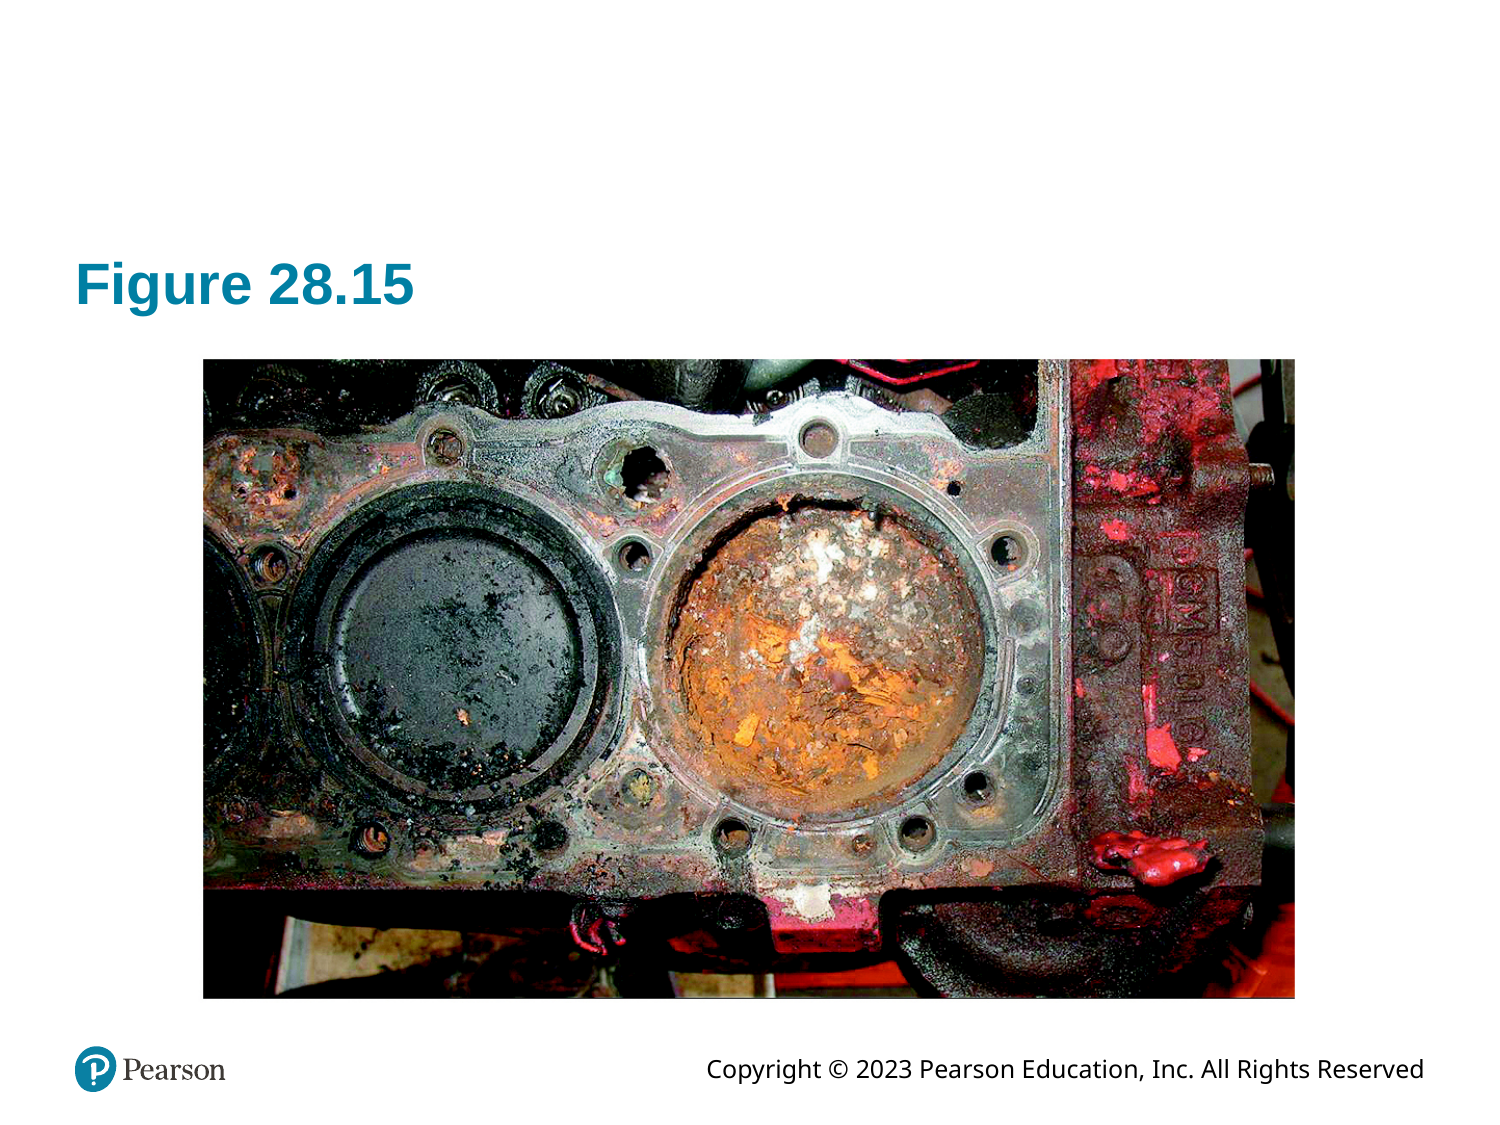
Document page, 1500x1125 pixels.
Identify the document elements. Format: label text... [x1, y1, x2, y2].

title Figure 28.15 [75, 40, 1425, 324]
picture [198, 354, 1300, 1004]
